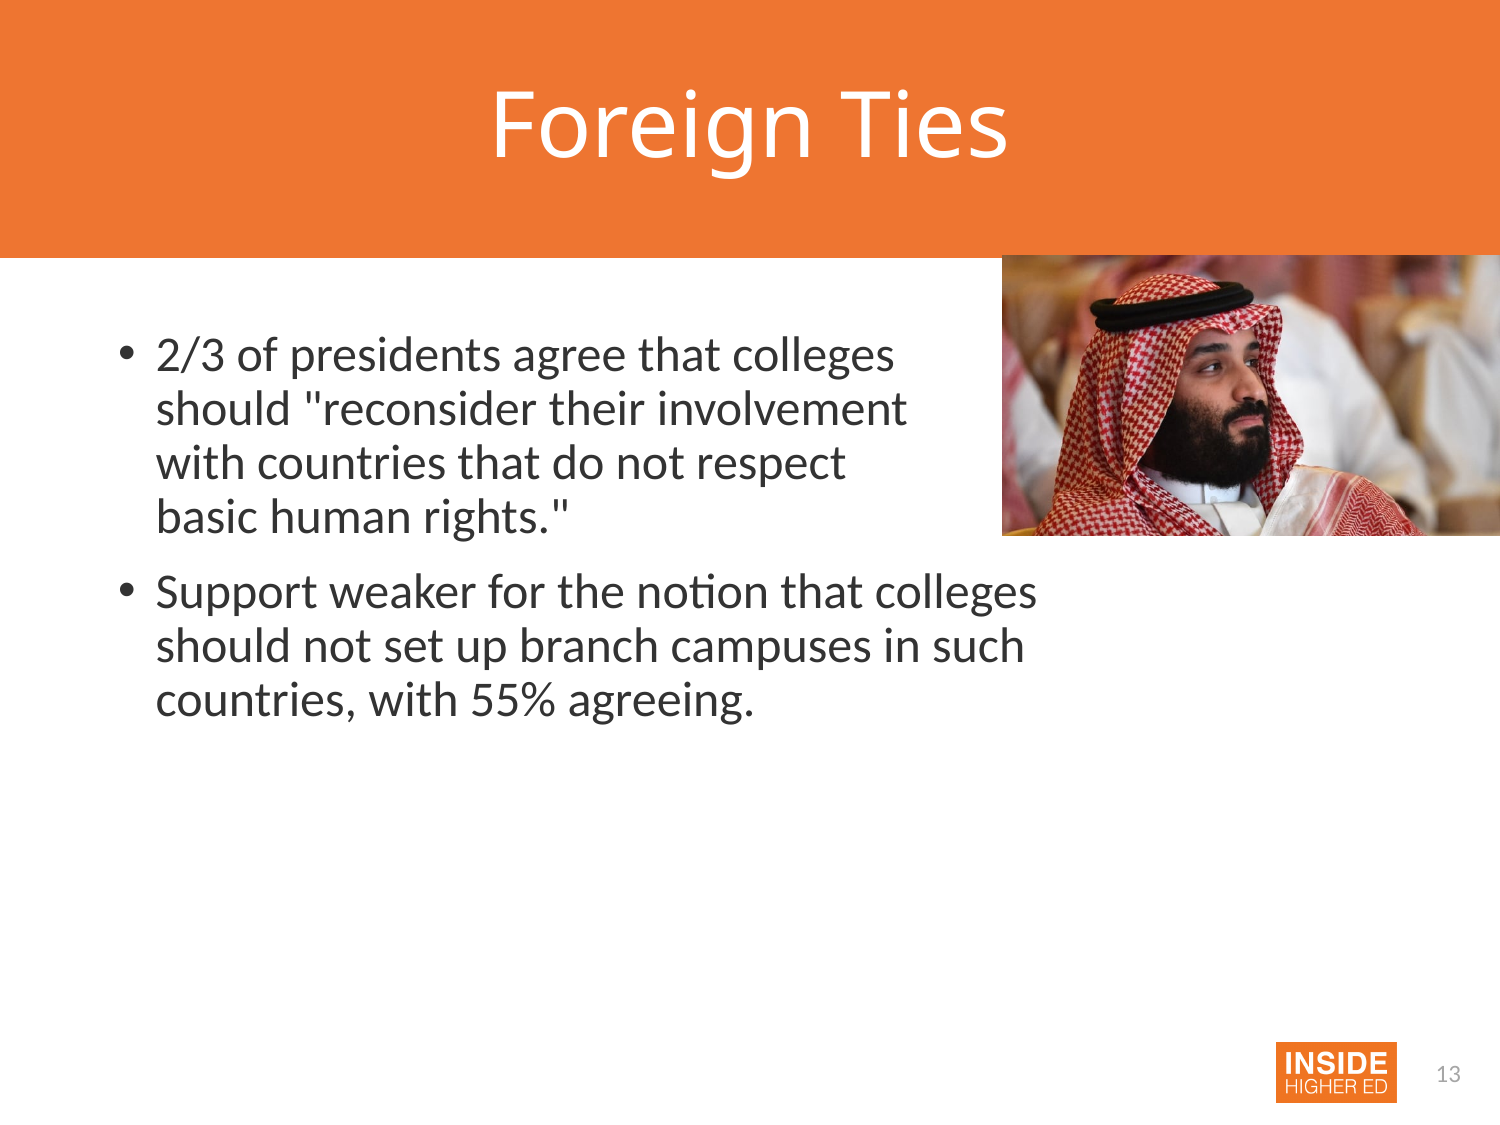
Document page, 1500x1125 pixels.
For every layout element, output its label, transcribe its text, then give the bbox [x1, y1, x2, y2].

list 2/3 of presidents agree that colleges should "reconsider their involvement with countries that do not respect basic human rights." Support weaker for the notion that colleges should not set up branch campuses in such countries, with 55% agreeing. [103, 321, 1397, 992]
picture [1002, 255, 1500, 536]
title Foreign Ties [103, 0, 1397, 256]
picture [1276, 1042, 1397, 1103]
